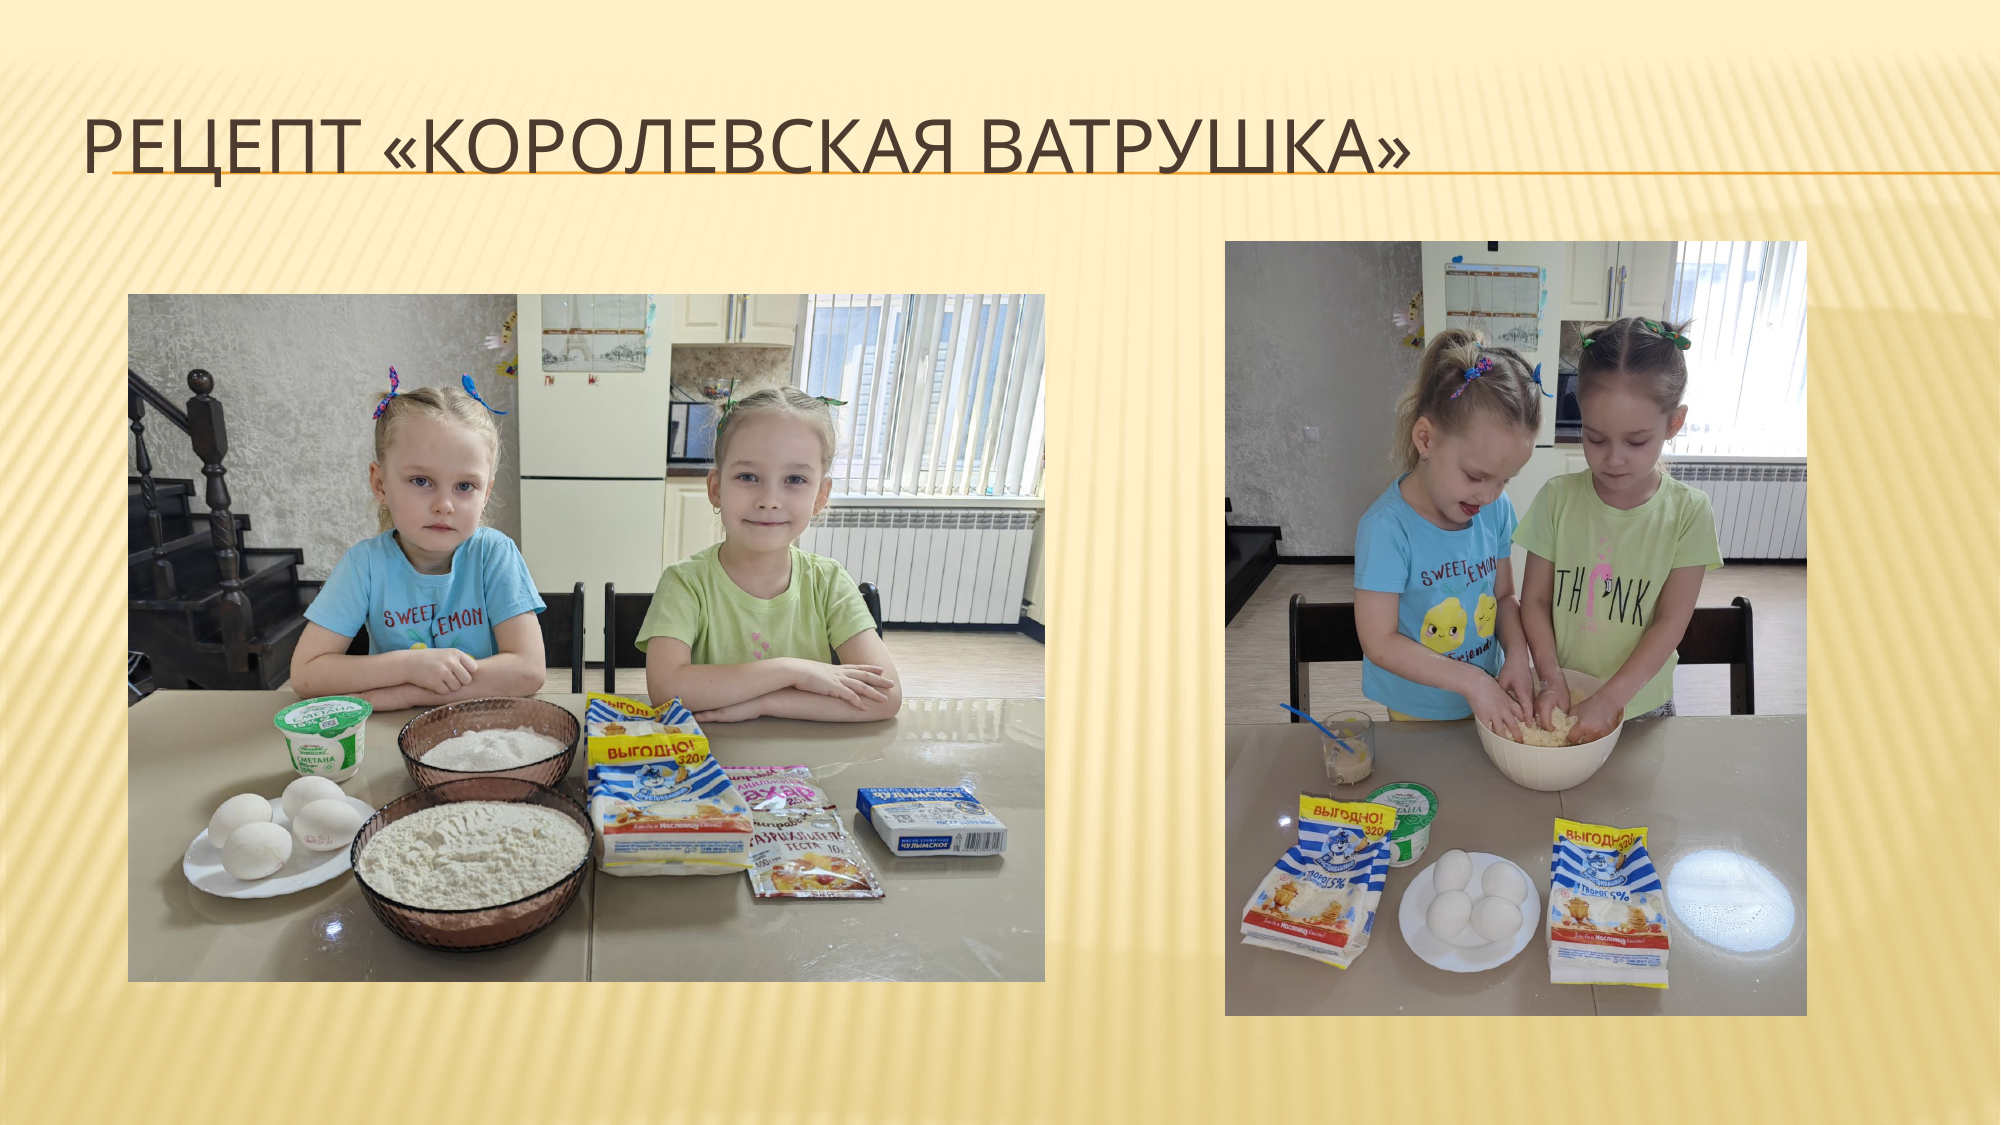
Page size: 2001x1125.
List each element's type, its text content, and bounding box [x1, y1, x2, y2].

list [1224, 240, 1807, 1017]
title РЕЦЕПТ «КОРОЛЕВСКАЯ ВАТРУШКА» [66, 75, 1966, 213]
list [127, 293, 1046, 982]
